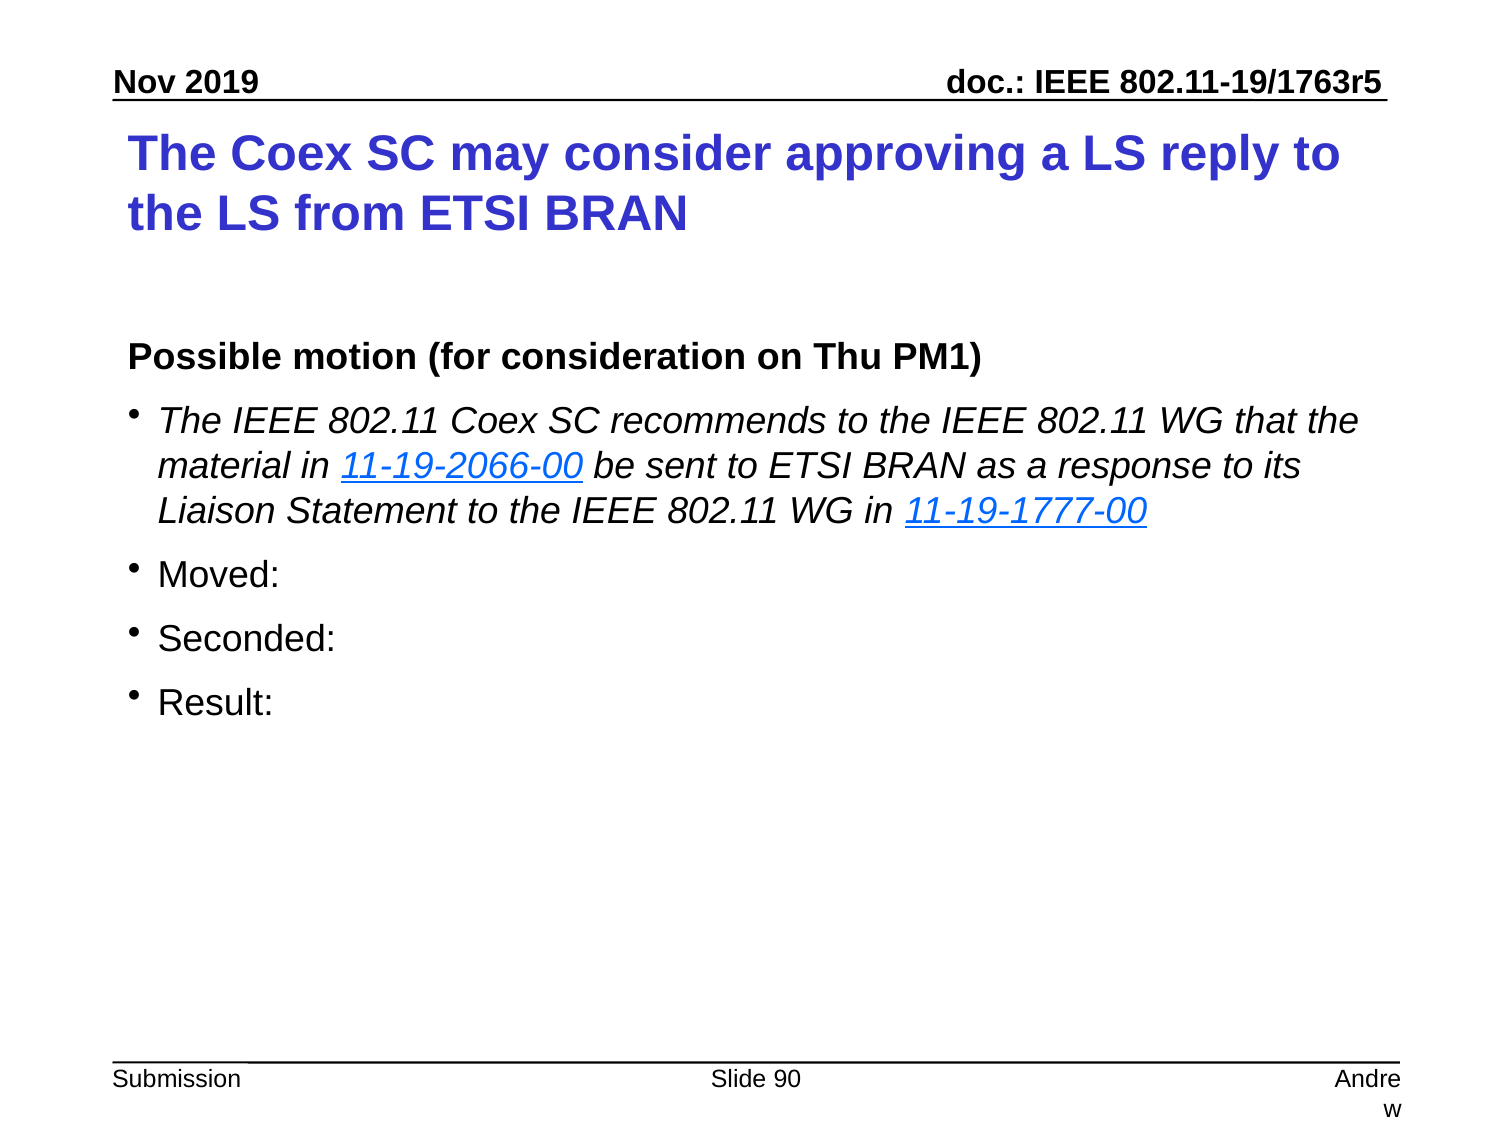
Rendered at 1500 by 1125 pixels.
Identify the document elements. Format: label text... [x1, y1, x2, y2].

footer Andrew Myles, Cisco [1320, 1061, 1402, 1093]
list Possible motion (for consideration on Thu PM1) The IEEE 802.11 Coex SC recommends to the IEEE 802.11 WG that the material in 11-19-2066-00 be sent to ETSI BRAN as a response to its Liaison Statement to the IEEE 802.11 WG in 11-19-1777-00 Moved: Seconded: Result: [112, 324, 1388, 1000]
slide_number Slide 90 [709, 1061, 803, 1093]
title The Coex SC may consider approving a LS reply to the LS from ETSI BRAN [112, 112, 1388, 288]
